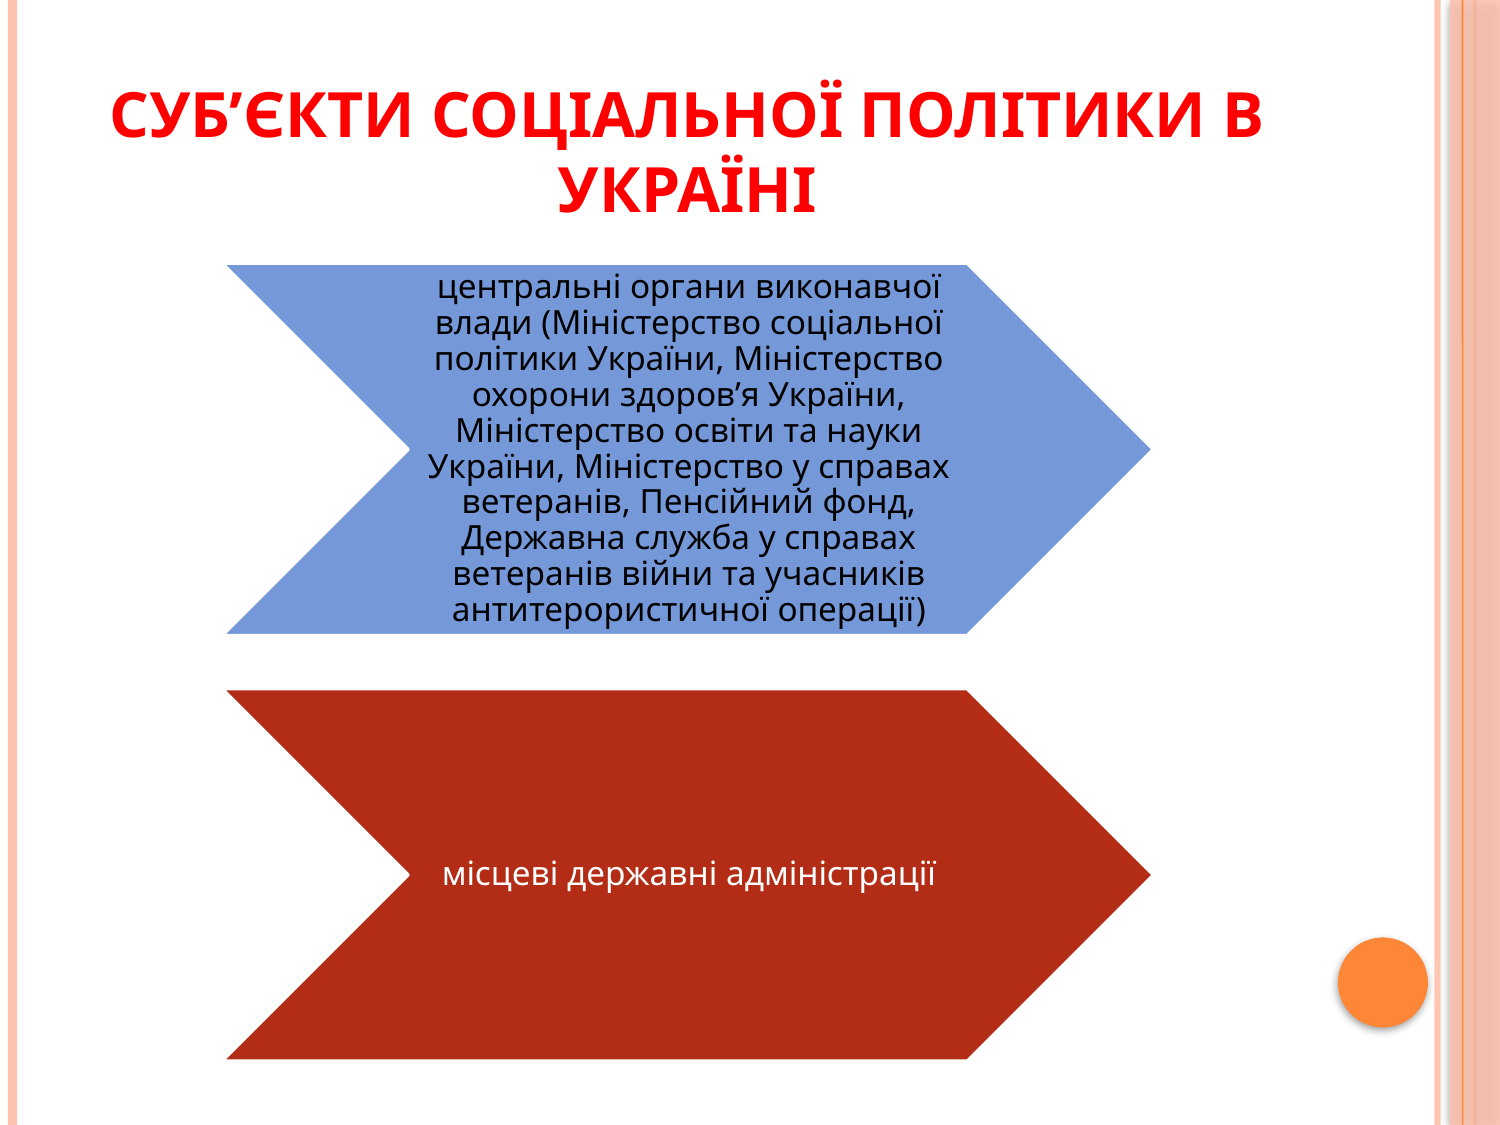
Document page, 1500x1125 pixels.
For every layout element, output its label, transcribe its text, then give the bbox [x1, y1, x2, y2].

title Суб’єкти соціальної політики в Україні [75, 45, 1300, 233]
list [74, 261, 1301, 1063]
